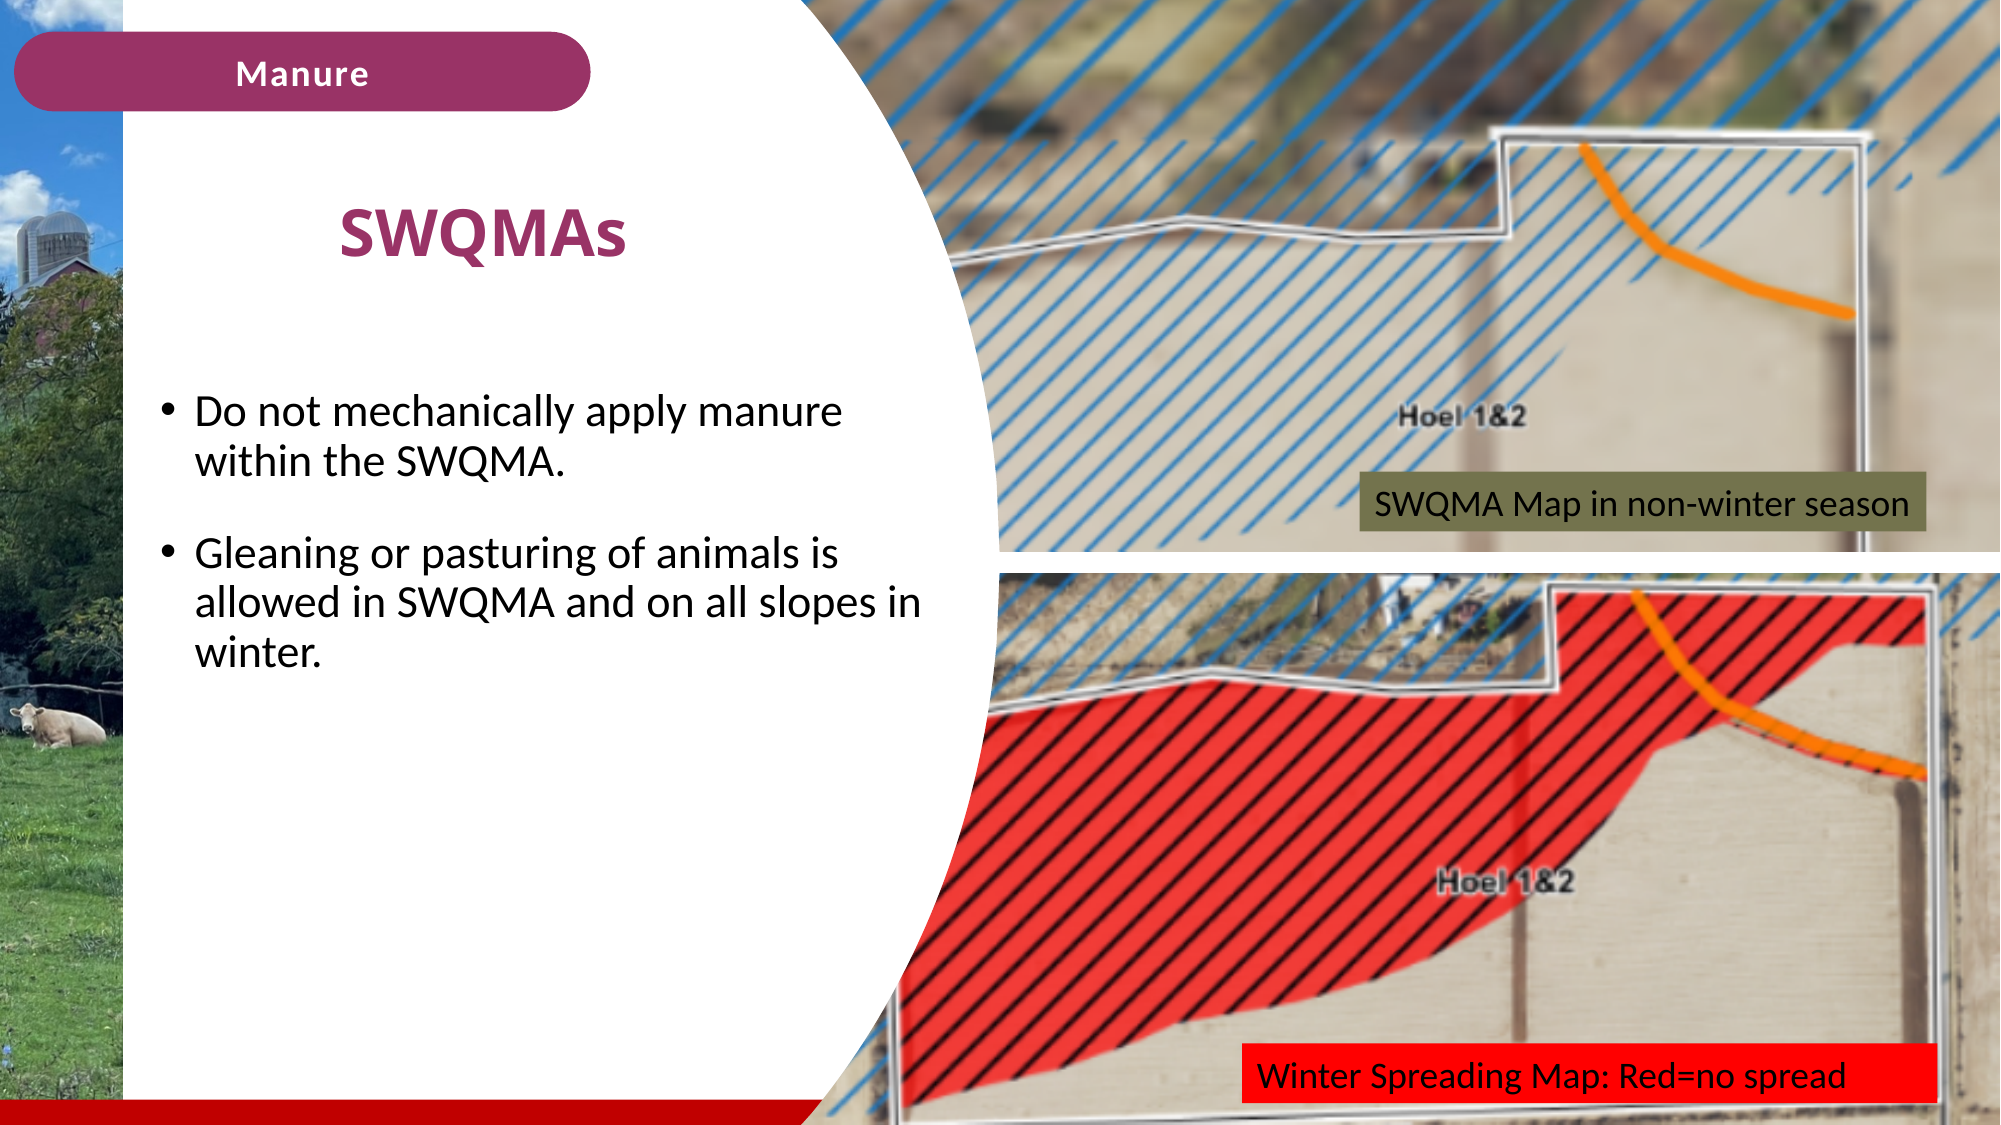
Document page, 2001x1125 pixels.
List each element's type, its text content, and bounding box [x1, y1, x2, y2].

list Do not mechanically apply manure within the SWQMA. Gleaning or pasturing of animals is allowed in SWQMA and on all slopes in winter. [145, 378, 938, 686]
picture [800, 572, 2000, 1125]
picture [0, 0, 123, 1099]
picture [800, 0, 2000, 552]
title SWQMAs [324, 193, 694, 320]
